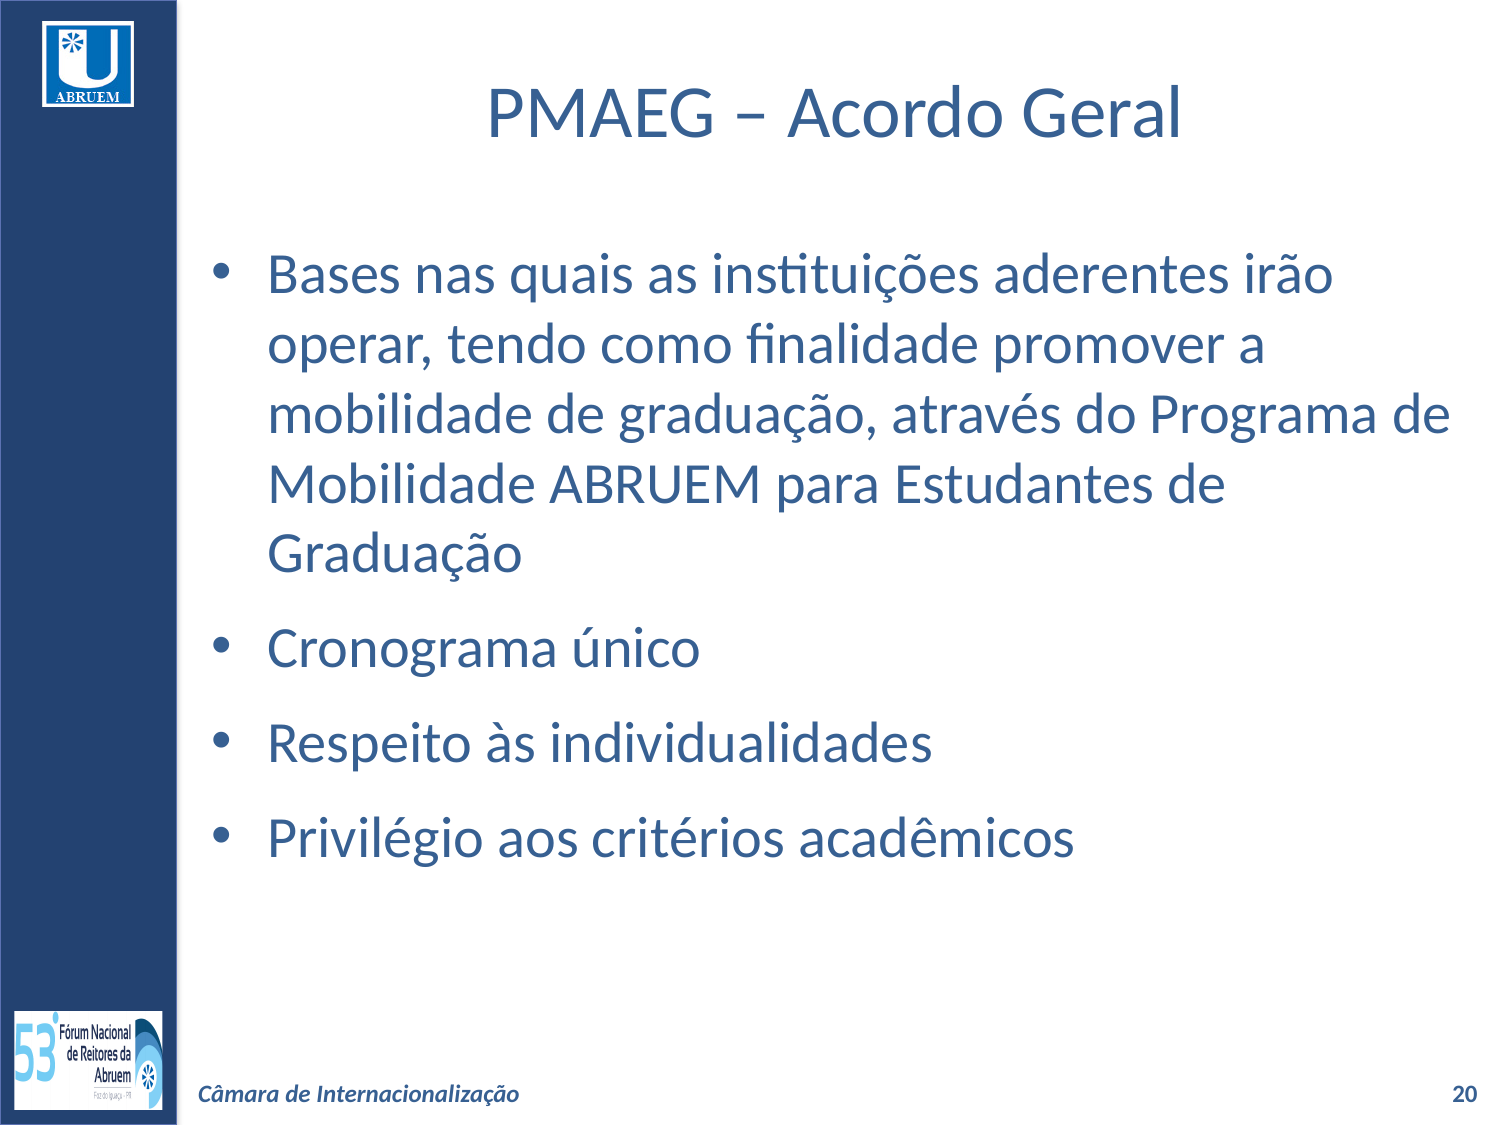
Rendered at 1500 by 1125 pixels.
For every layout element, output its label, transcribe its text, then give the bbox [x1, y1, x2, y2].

title PMAEG – Acordo Geral [196, 13, 1476, 202]
text_box Bases nas quais as instituições aderentes irão operar, tendo como finalidade promover a mobilidade de graduação, através do Programa de Mobilidade ABRUEM para Estudantes de Graduação Cronograma único Respeito às individualidades Privilégio aos critérios acadêmicos [196, 227, 1476, 1040]
text_box [0, 0, 177, 1125]
slide_number 20 [1142, 1062, 1493, 1122]
picture [42, 21, 135, 107]
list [14, 1010, 163, 1110]
footer Câmara de Internacionalização [183, 1062, 658, 1122]
